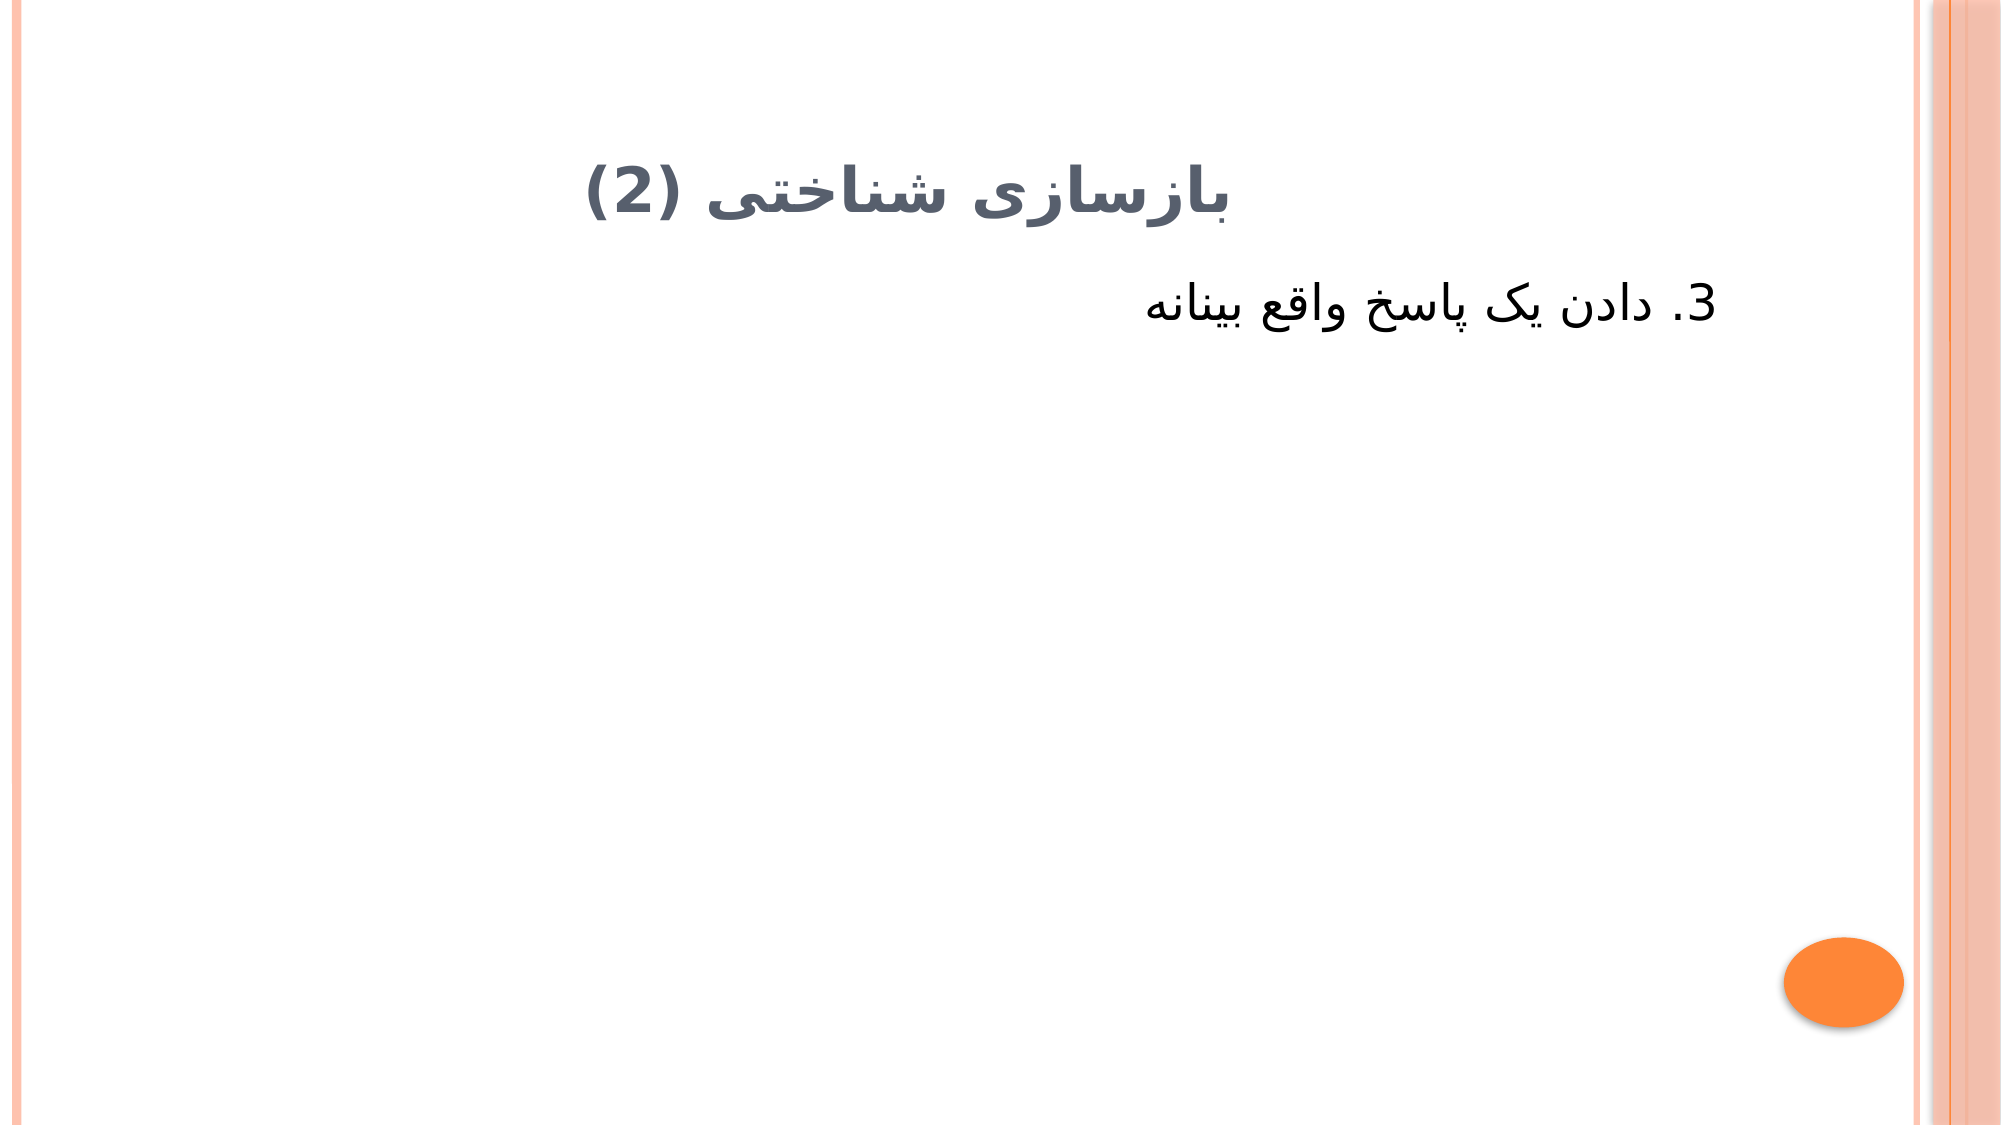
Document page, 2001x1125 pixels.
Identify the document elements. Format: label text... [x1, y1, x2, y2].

list 3. دادن یک پاسخ واقع بینانه [99, 262, 1734, 1062]
title بازسازی شناختی (2) [99, 45, 1734, 233]
